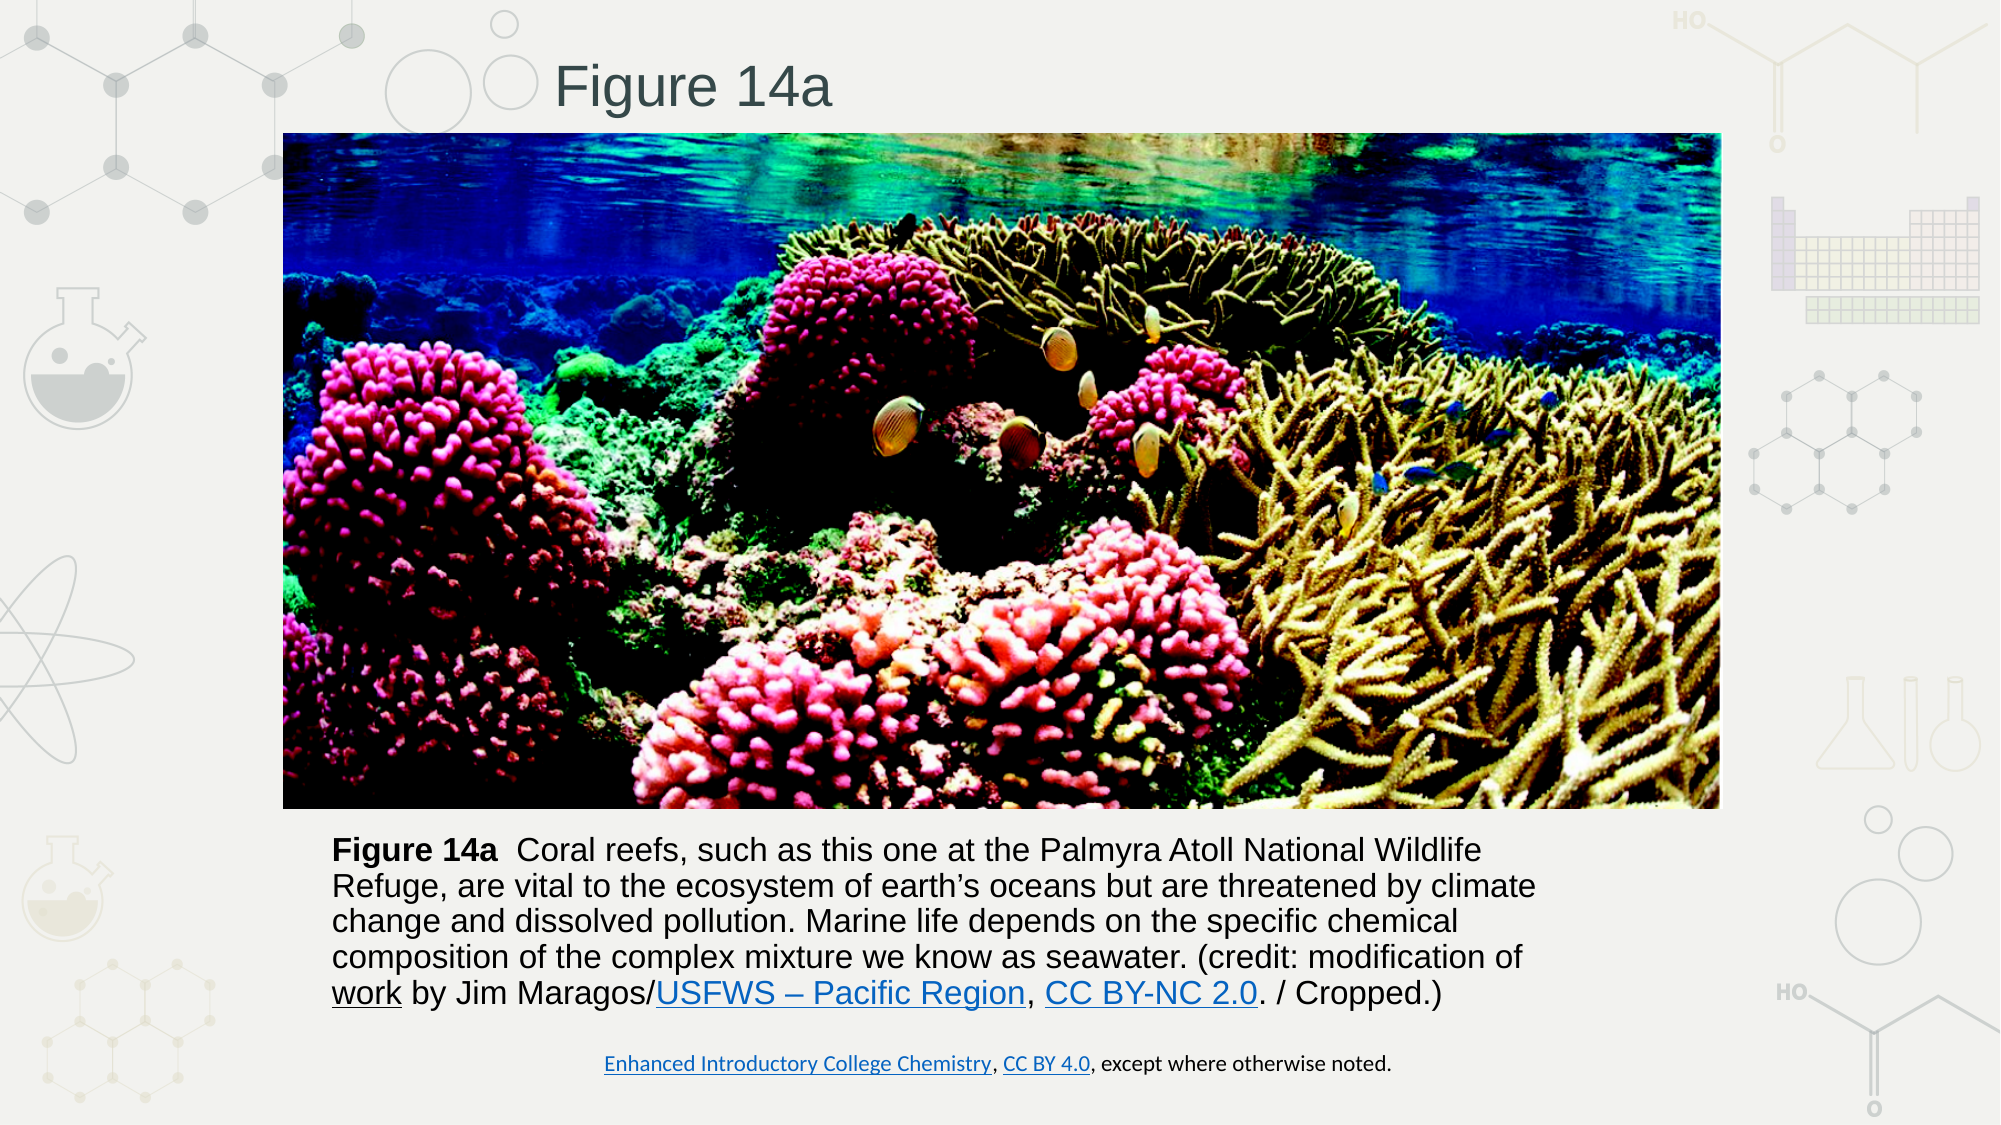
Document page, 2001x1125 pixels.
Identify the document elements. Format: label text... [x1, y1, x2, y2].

title Figure 14a [539, 21, 1185, 128]
list Figure 14a Coral reefs, such as this one at the Palmyra Atoll National Wildlife Refuge, are vital to the ecosystem of earth’s oceans but are threatened by climate change and dissolved pollution. Marine life depends on the specific chemical composition of the complex mixture we know as seawater. (credit: modification of work by Jim Maragos/USFWS – Pacific Region, CC BY-NC 2.0. / Cropped.) [316, 825, 1602, 1045]
picture [0, 0, 2001, 1125]
